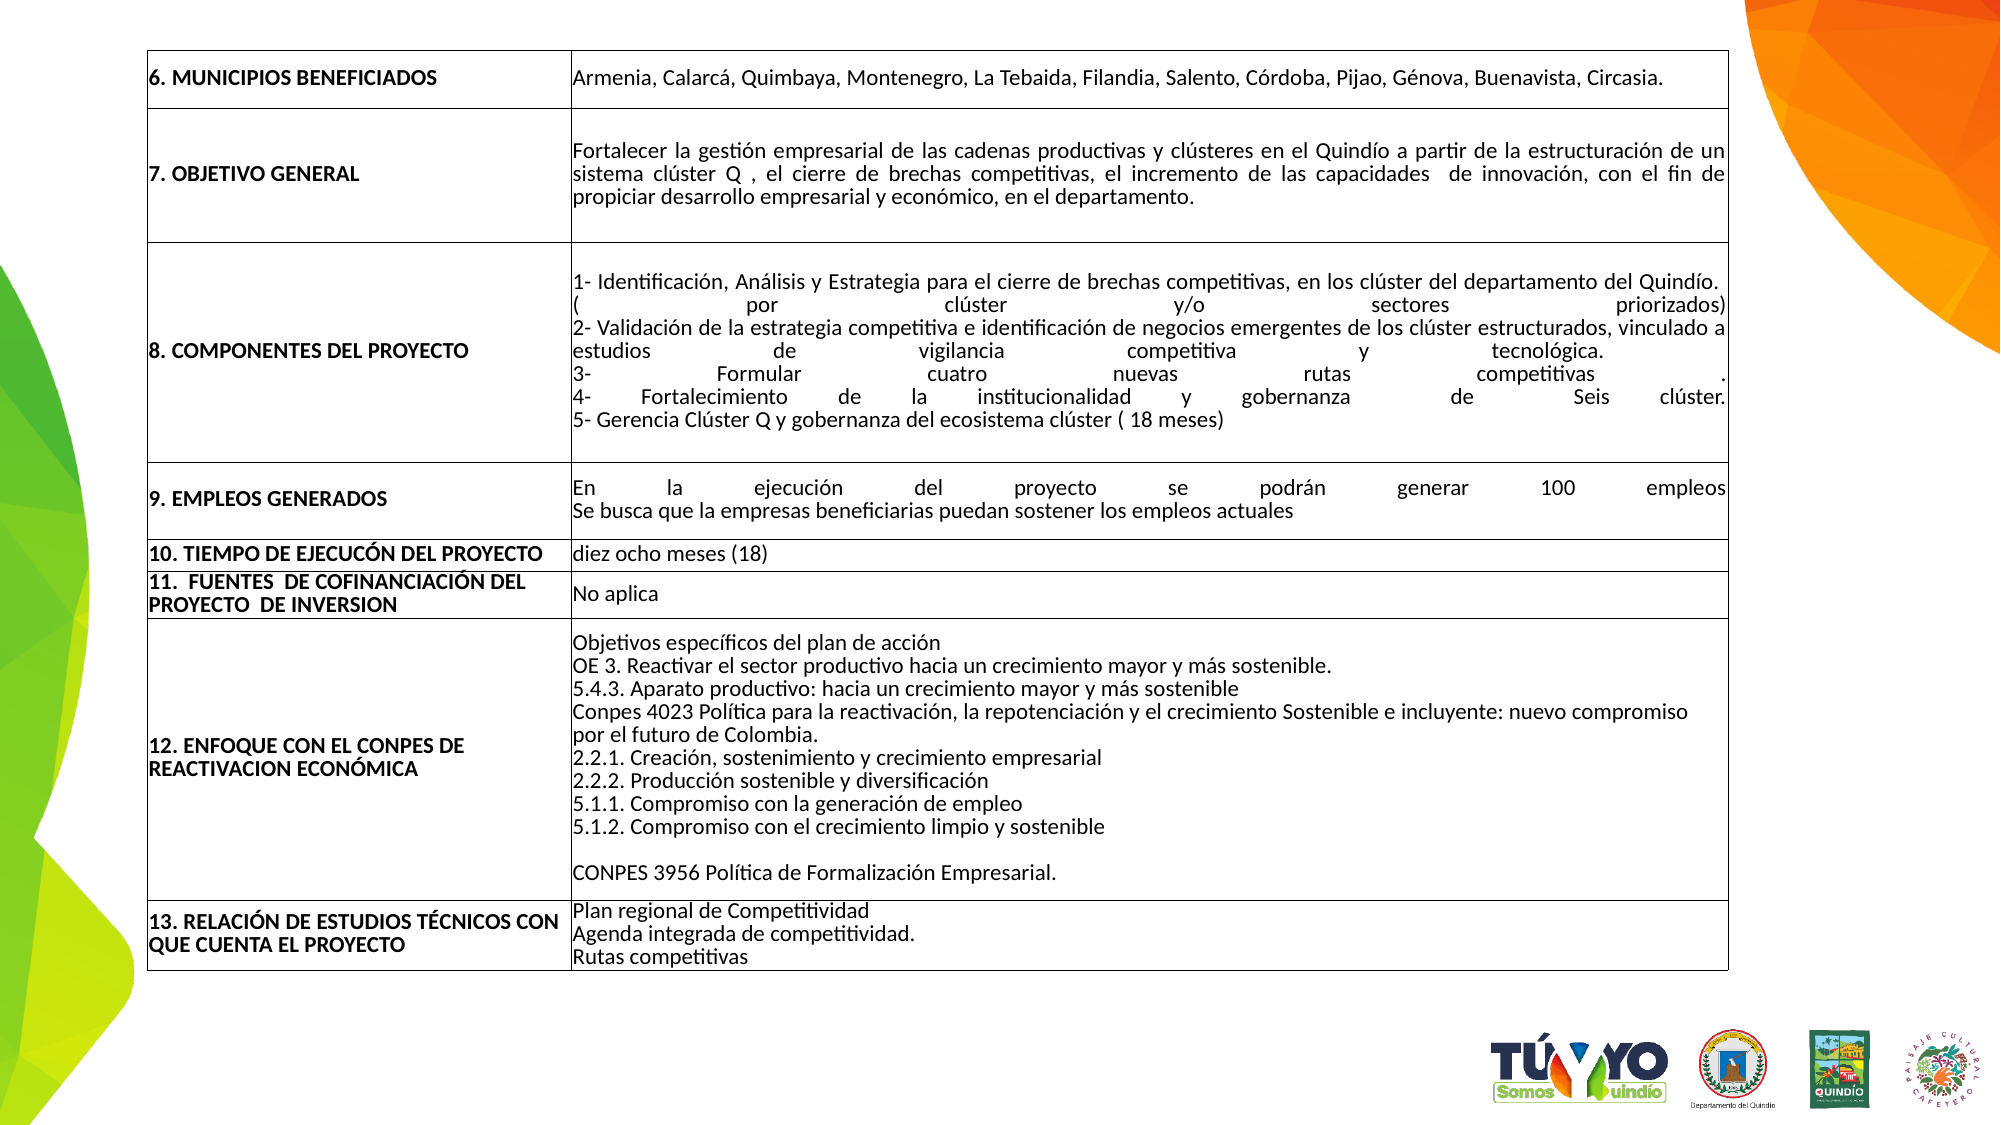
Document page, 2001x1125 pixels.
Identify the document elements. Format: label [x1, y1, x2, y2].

table_cell [148, 540, 571, 571]
picture [1491, 1029, 1980, 1109]
table_cell [148, 243, 571, 462]
table_cell [572, 572, 1728, 618]
table_cell [572, 540, 1728, 571]
picture [0, 24, 155, 1125]
table_cell [572, 243, 1728, 462]
table_cell [148, 572, 571, 618]
picture [1739, 0, 2000, 842]
table_cell [148, 463, 571, 539]
table_header [148, 51, 571, 108]
table_cell [572, 463, 1728, 539]
table_cell [148, 619, 571, 900]
table_cell [148, 109, 571, 242]
table_cell [572, 619, 1728, 900]
table_cell [572, 109, 1728, 242]
table_header [572, 51, 1728, 108]
table_cell [148, 901, 571, 970]
table_cell [572, 901, 1728, 970]
